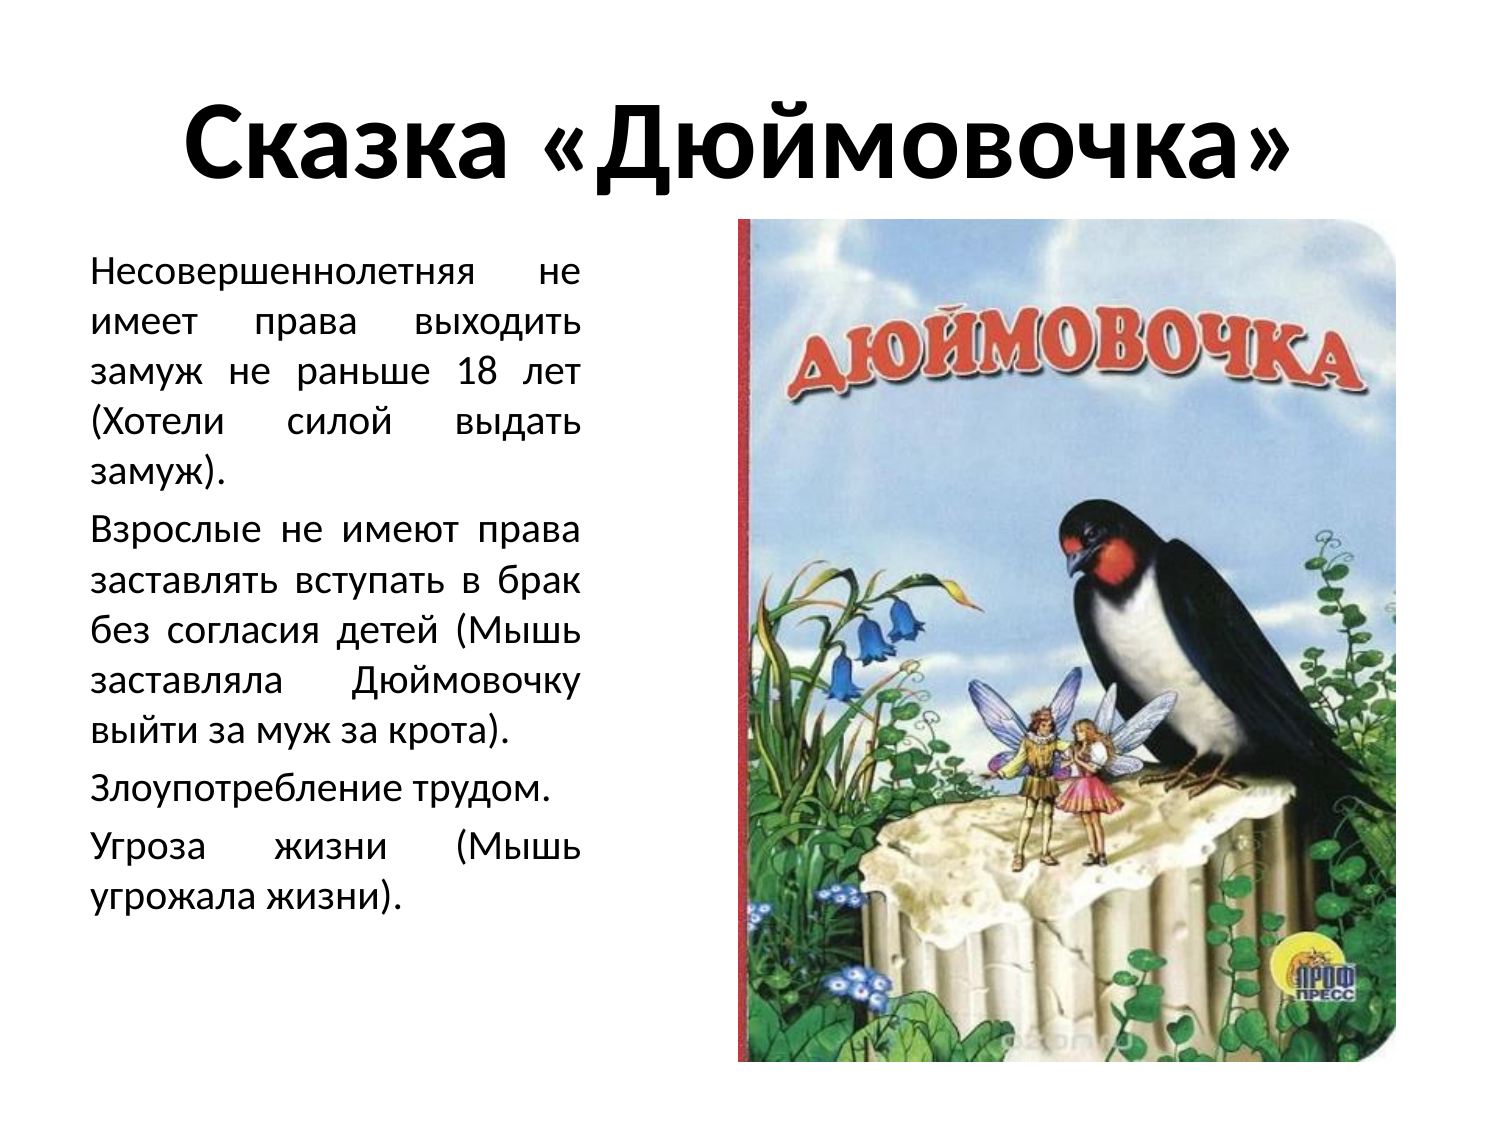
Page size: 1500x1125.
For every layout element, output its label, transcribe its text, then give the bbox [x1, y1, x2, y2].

title Сказка «Дюймовочка» [75, 44, 1412, 209]
list Несовершеннолетняя не имеет права выходить замуж не раньше 18 лет (Хотели силой выдать замуж). Взрослые не имеют права заставлять вступать в брак без согласия детей (Мышь заставляла Дюймовочку выйти за муж за крота). Злоупотребление трудом. Угроза жизни (Мышь угрожала жизни). [75, 235, 597, 1047]
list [737, 219, 1396, 1063]
